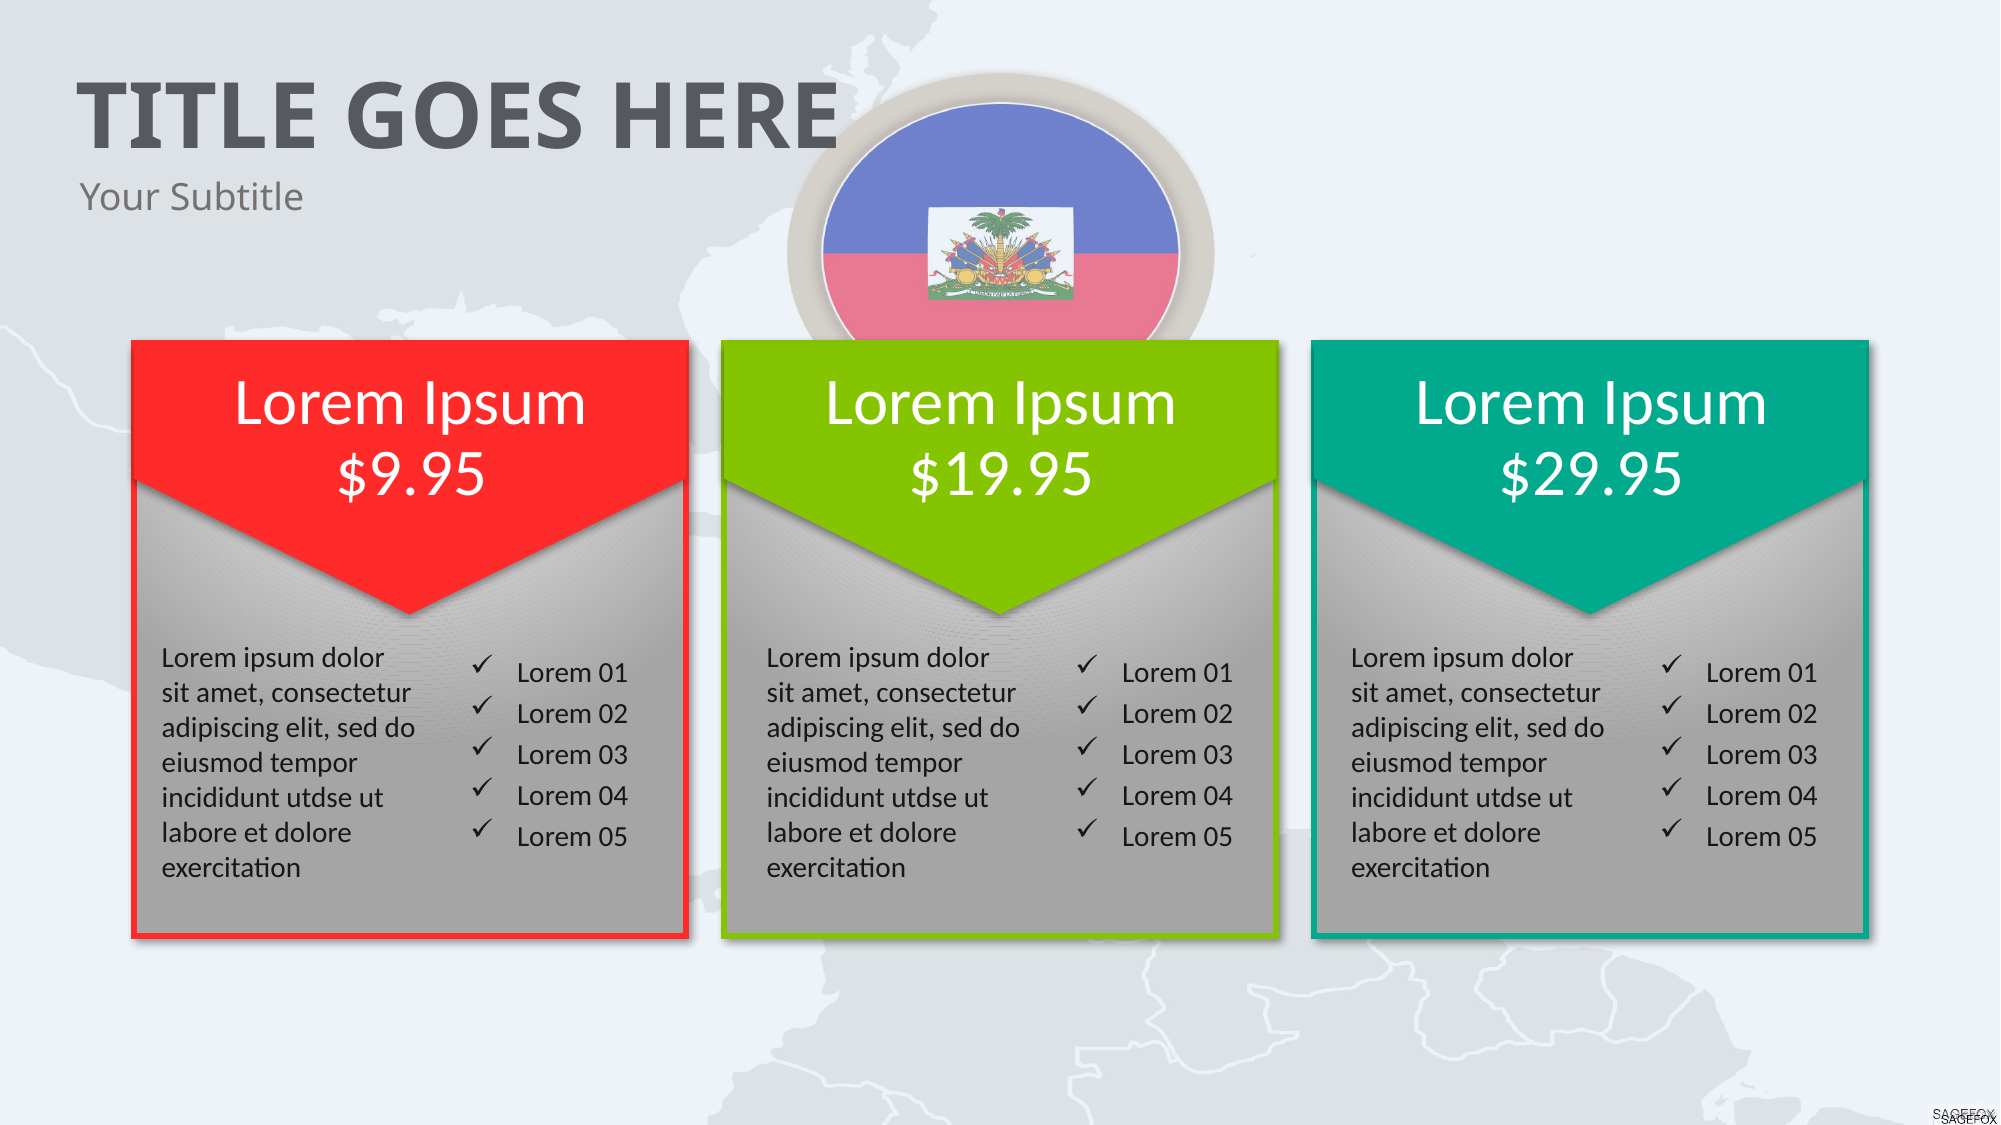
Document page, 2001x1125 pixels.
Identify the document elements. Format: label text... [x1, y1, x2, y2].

picture [1929, 1108, 1999, 1125]
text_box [0, 0, 2000, 1125]
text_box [133, 342, 686, 615]
text_box Lorem ipsum dolor sit amet, consectetur adipiscing elit, sed do eiusmod tempor incididunt utdse ut labore et dolore exercitation [151, 633, 427, 889]
text_box Lorem ipsum dolor sit amet, consectetur adipiscing elit, sed do eiusmod tempor incididunt utdse ut labore et dolore exercitation [1341, 633, 1617, 889]
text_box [723, 342, 1277, 615]
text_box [1314, 342, 1867, 615]
text_box Lorem 01 Lorem 02 Lorem 03 Lorem 04 Lorem 05 [374, 648, 639, 857]
text_box [723, 615, 1277, 936]
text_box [60, 49, 1020, 227]
text_box Lorem 01 Lorem 02 Lorem 03 Lorem 04 Lorem 05 [1563, 648, 1828, 857]
text_box [133, 615, 686, 936]
text_box Lorem 01 Lorem 02 Lorem 03 Lorem 04 Lorem 05 [979, 648, 1244, 857]
text_box Lorem ipsum dolor sit amet, consectetur adipiscing elit, sed do eiusmod tempor incididunt utdse ut labore et dolore exercitation [756, 633, 1032, 889]
text_box [1314, 615, 1867, 936]
